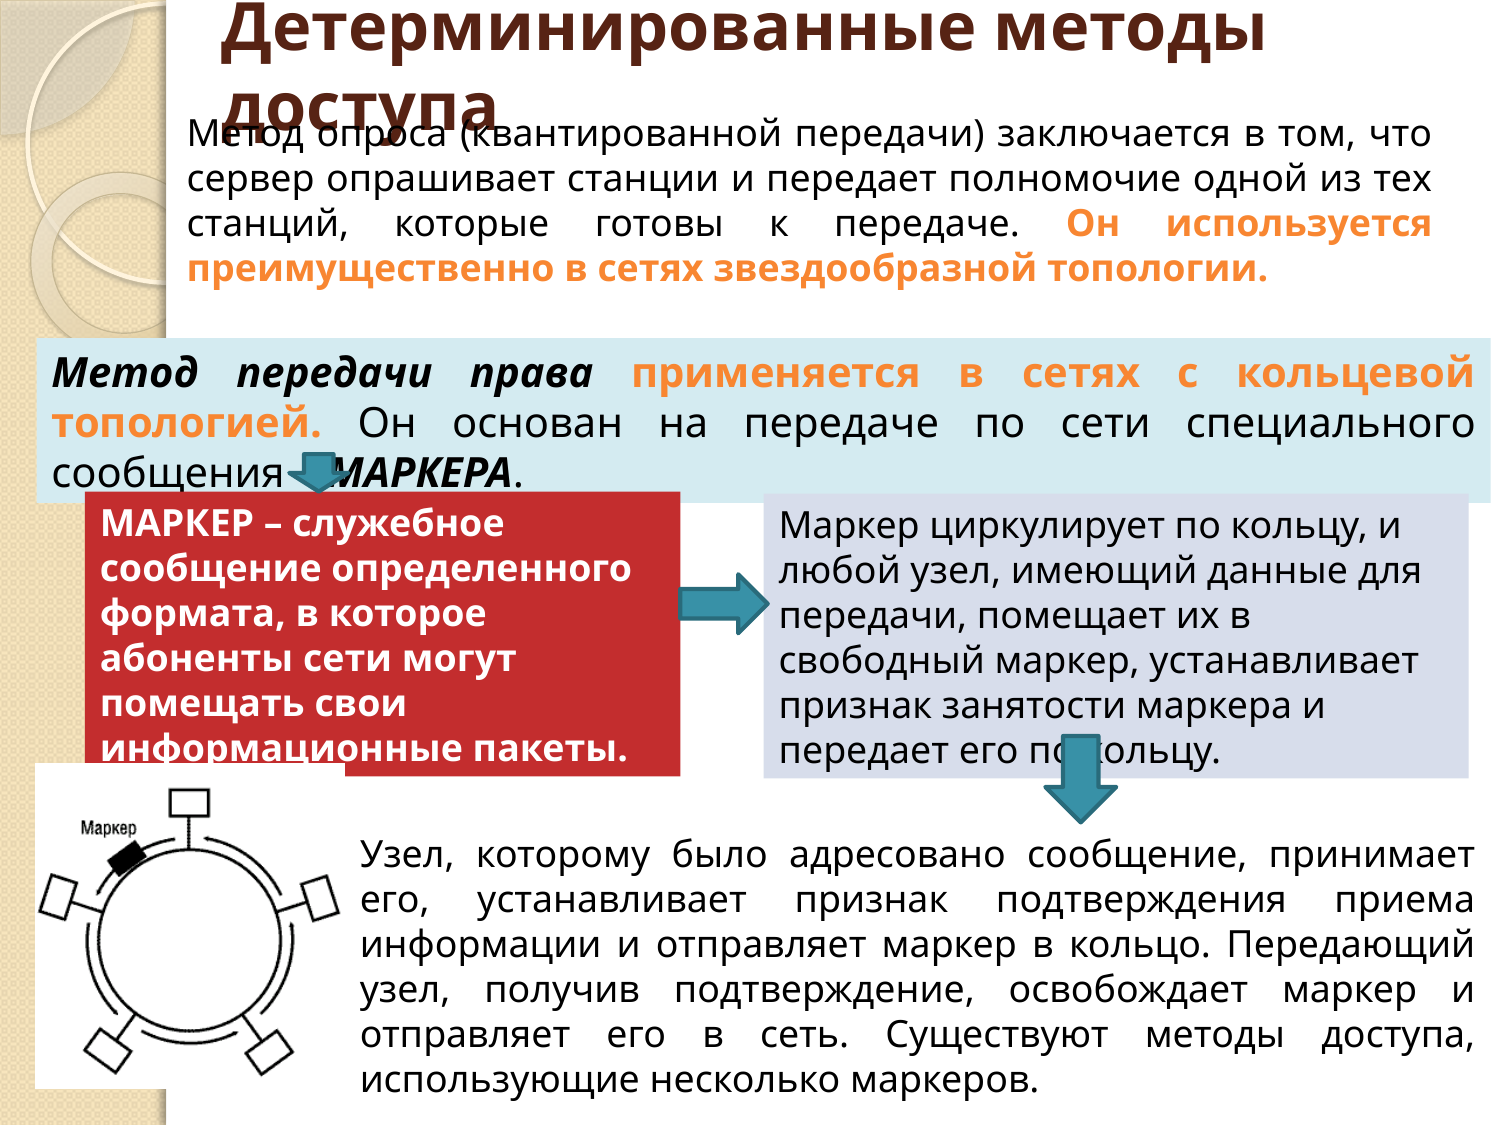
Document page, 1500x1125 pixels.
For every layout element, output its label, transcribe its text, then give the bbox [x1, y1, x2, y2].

text_box Метод передачи права применяется в сетях с кольцевой топологией. Он основан на передаче по сети специального сообщения – МАРКЕРА. [36, 338, 1491, 503]
text_box Метод опроса (квантированной передачи) заключается в том, что сервер опрашивает станции и передает полномочие одной из тех станций, которые готовы к передаче. Он используется преимущественно в сетях звездообразной топологии. [171, 101, 1448, 297]
text_box МАРКЕР – служебное сообщение определенного формата, в которое абоненты сети могут помещать свои информационные пакеты. [84, 491, 681, 777]
text_box Маркер циркулирует по кольцу, и любой узел, имеющий данные для передачи, помещает их в свободный маркер, устанавливает признак занятости маркера и передает его по кольцу. [763, 493, 1469, 779]
text_box [678, 572, 770, 636]
text_box Узел, которому было адресовано сообщение, принимает его, устанавливает признак подтверждения приема информации и отправляет маркер в кольцо. Передающий узел, получив подтверждение, освобождает маркер и отправляет его в сеть. Существуют методы доступа, использующие несколько маркеров. [344, 822, 1491, 1107]
picture [34, 762, 346, 1089]
title Детерминированные методы доступа [206, 19, 1437, 101]
text_box [1043, 733, 1119, 825]
text_box [287, 452, 351, 494]
